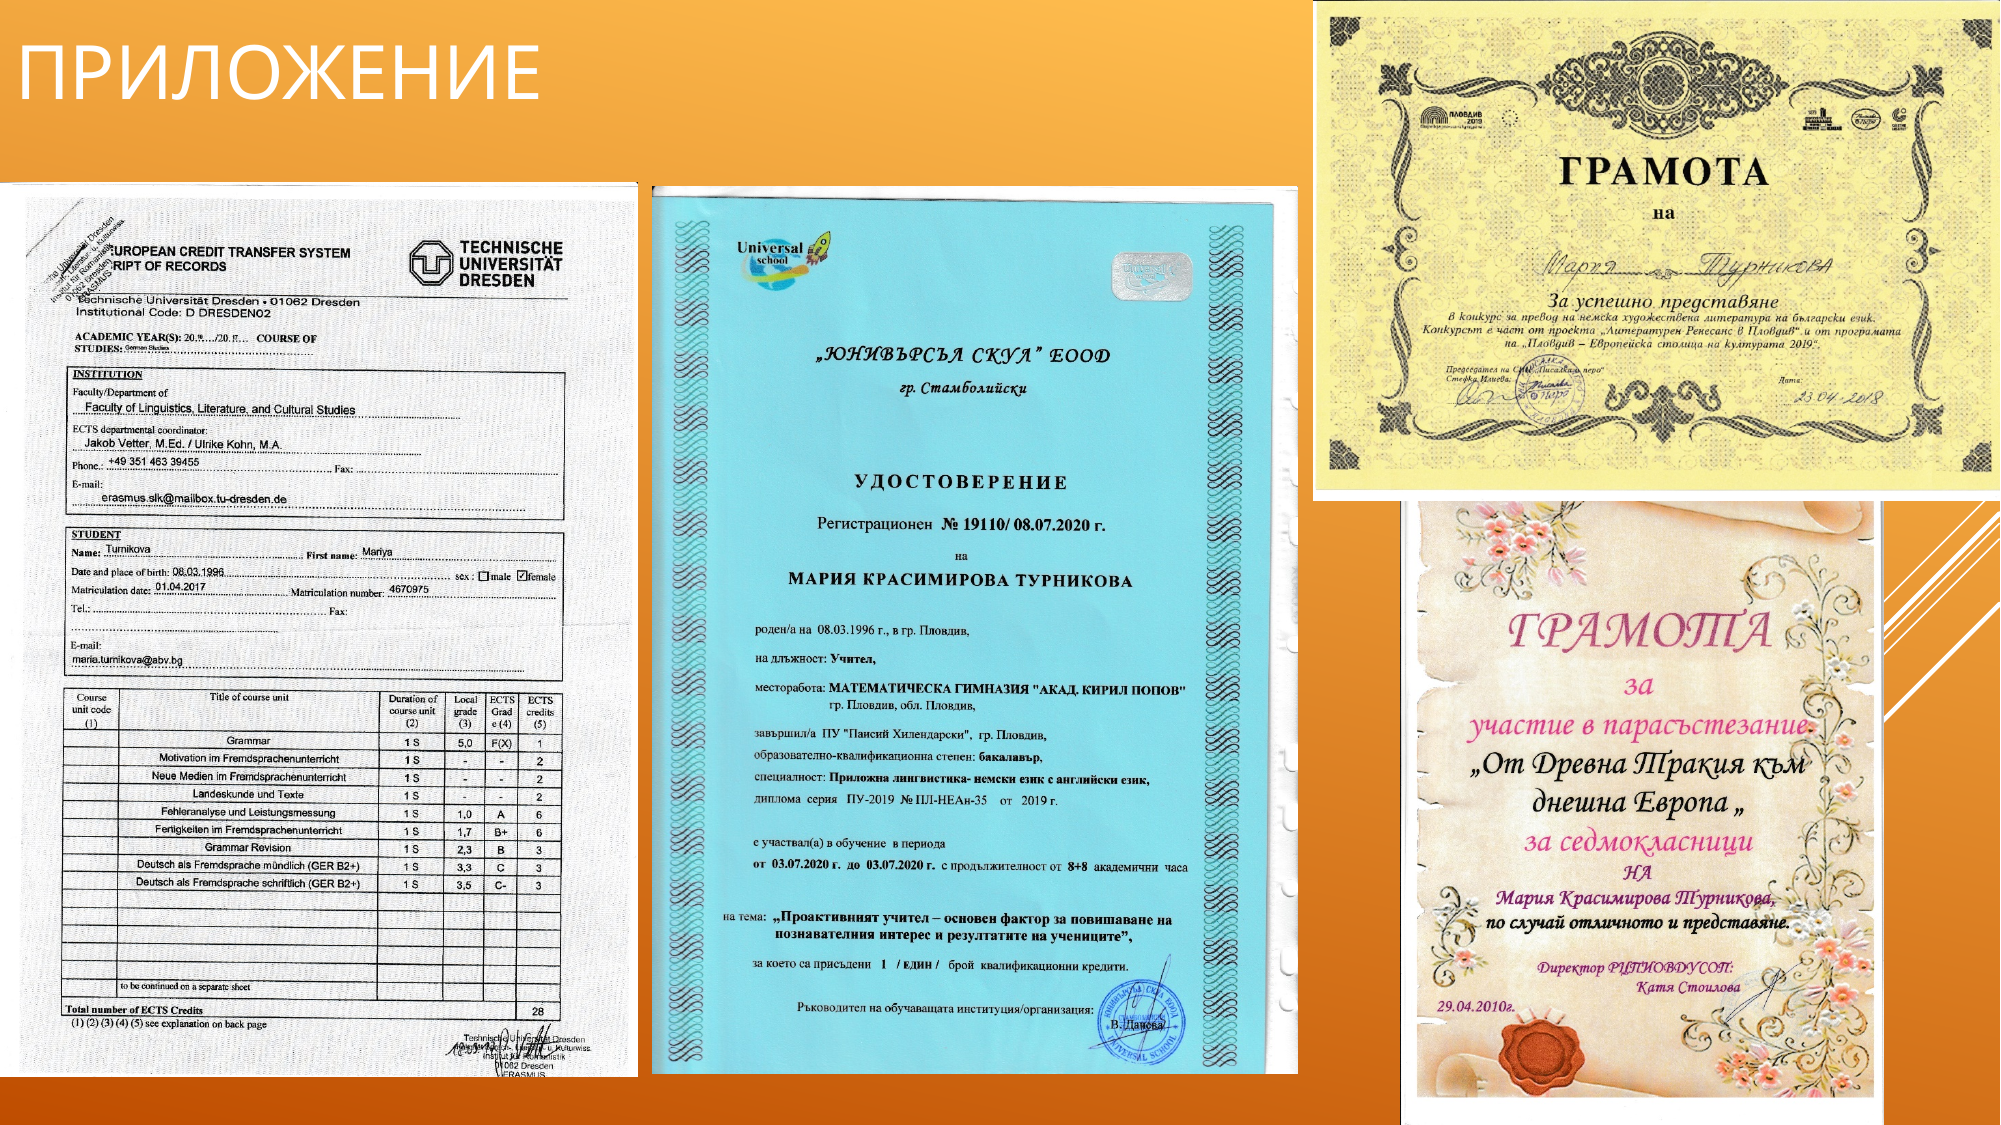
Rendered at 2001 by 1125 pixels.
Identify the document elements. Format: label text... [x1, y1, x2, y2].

picture [651, 186, 1298, 1074]
picture [1313, 0, 2000, 1125]
title Приложение [0, 0, 1313, 139]
picture [0, 182, 638, 1078]
